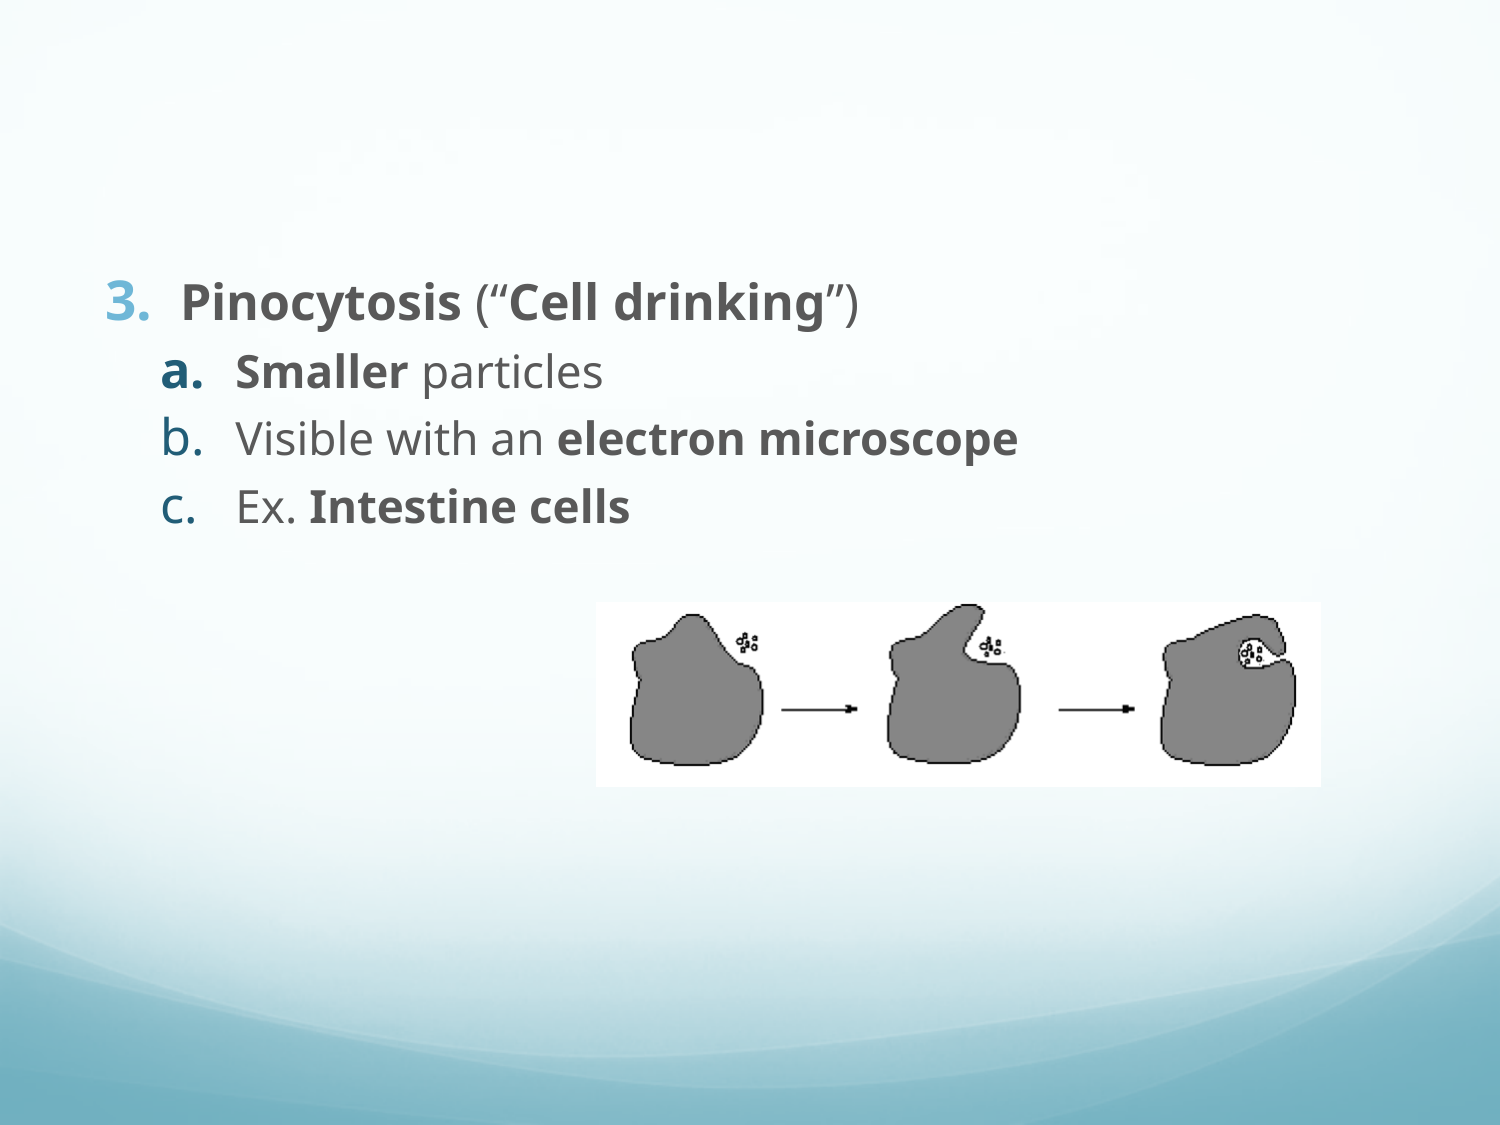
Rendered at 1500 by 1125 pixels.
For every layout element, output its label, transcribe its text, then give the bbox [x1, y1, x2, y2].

picture [596, 601, 1322, 787]
list Pinocytosis (“Cell drinking”) Smaller particles Visible with an electron microscope Ex. Intestine cells [90, 262, 1410, 975]
